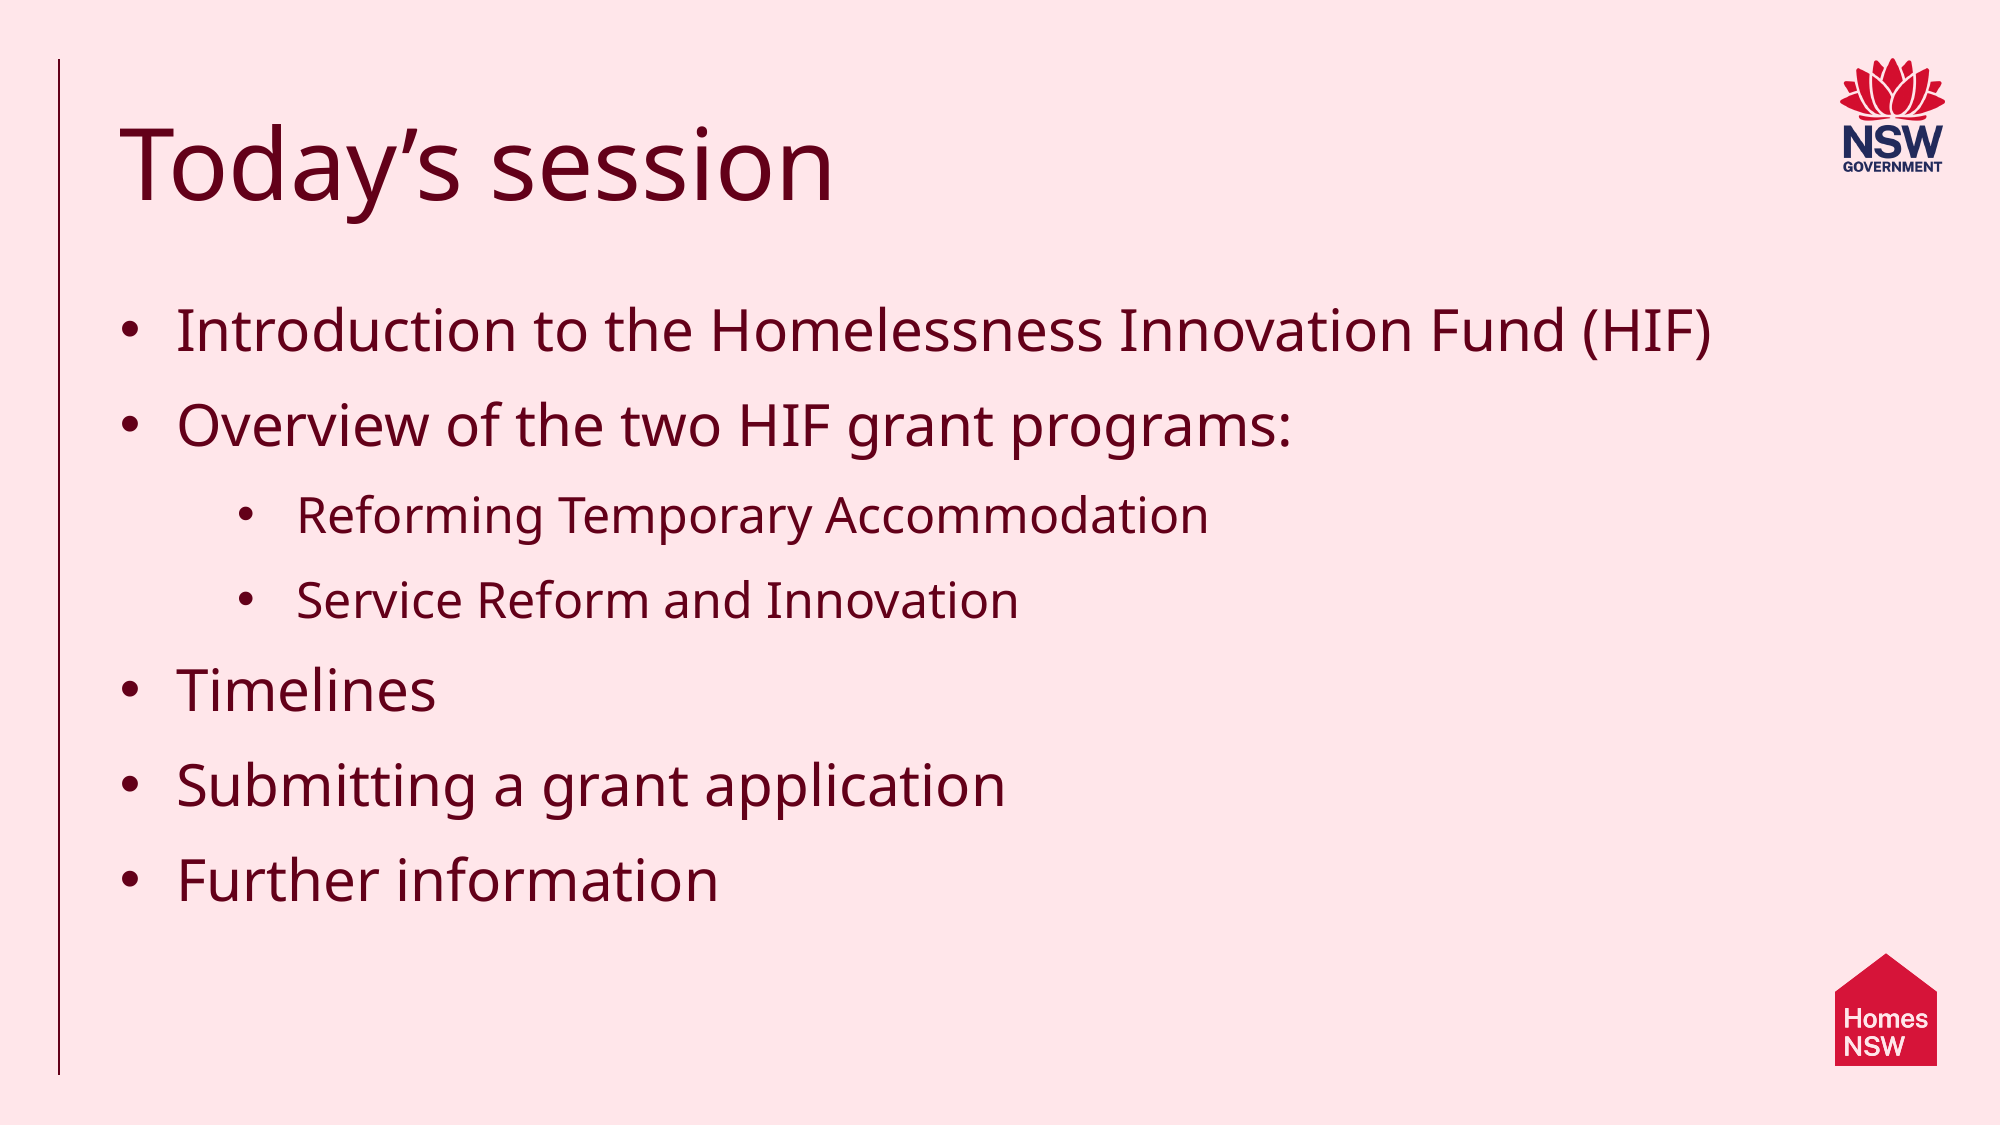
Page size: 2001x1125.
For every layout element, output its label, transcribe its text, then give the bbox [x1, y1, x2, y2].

picture [1840, 58, 1945, 172]
list Introduction to the Homelessness Innovation Fund (HIF) Overview of the two HIF grant programs: Reforming Temporary Accommodation Service Reform and Innovation Timelines Submitting a grant application Further information [119, 293, 1715, 1012]
picture [1835, 953, 1937, 1066]
title Today’s session [119, 113, 1479, 254]
